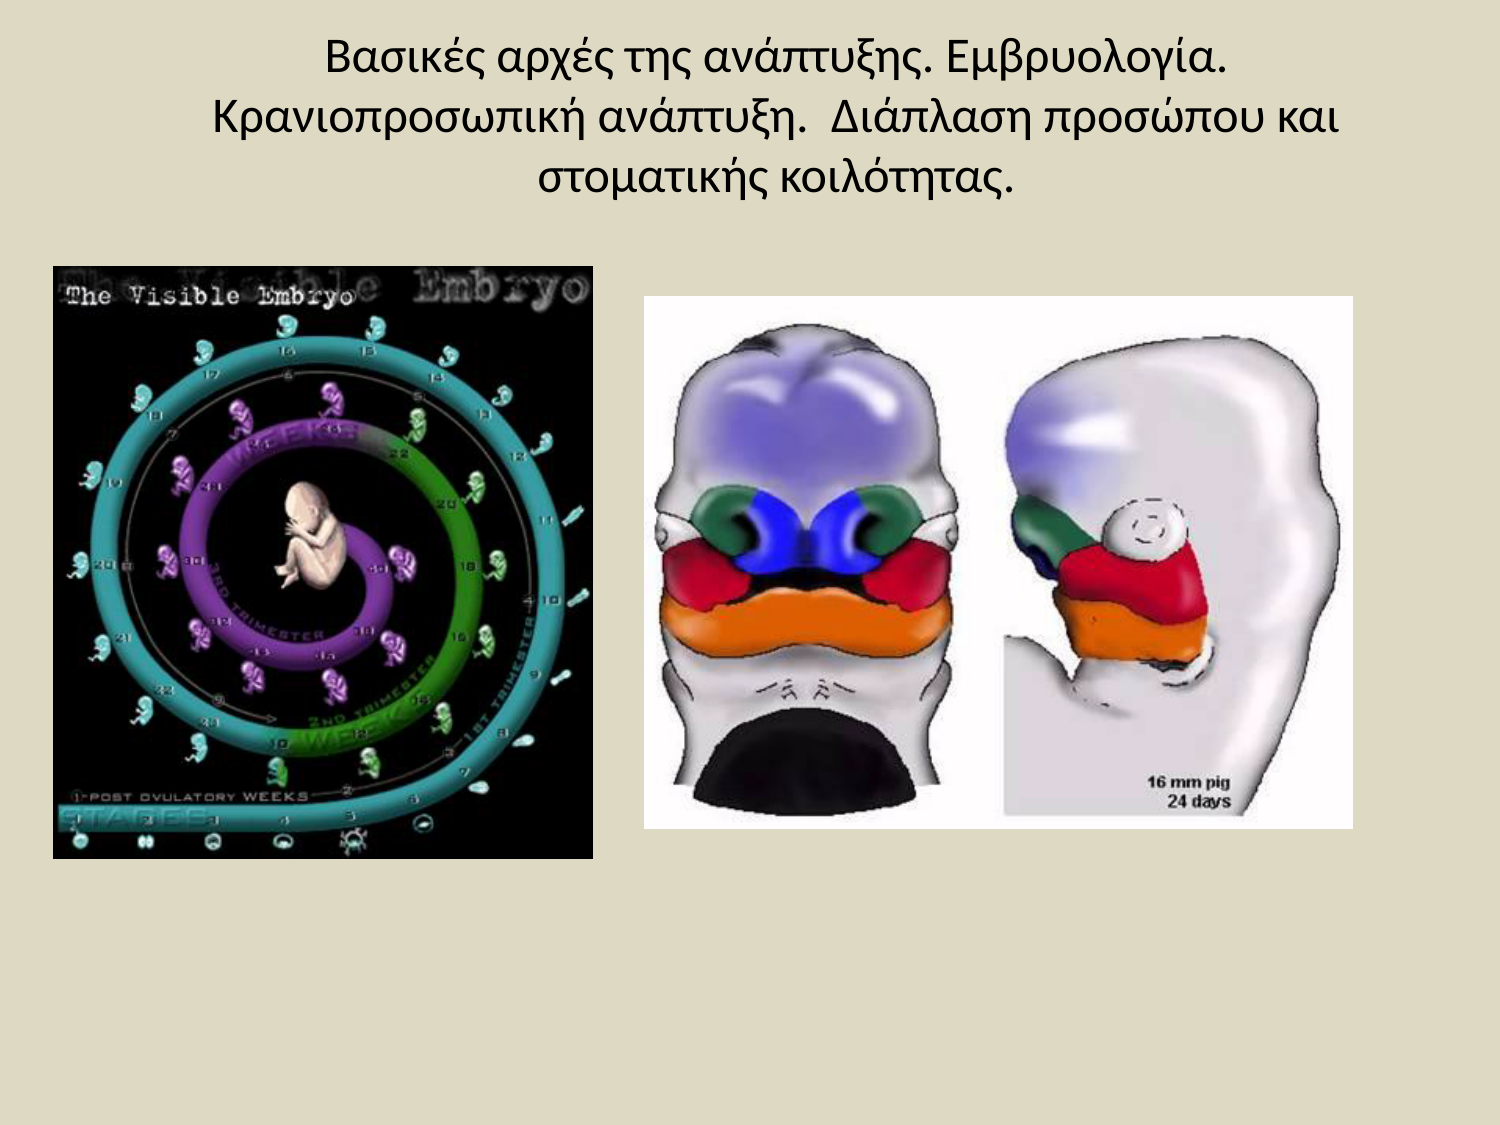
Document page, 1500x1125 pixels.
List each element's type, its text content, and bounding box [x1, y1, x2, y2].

picture [52, 266, 593, 859]
title Bασικές αρχές της ανάπτυξης. Εμβρυολογία. Κρανιοπροσωπική ανάπτυξη. Διάπλαση προσώπου και στοματικής κοιλότητας. [75, 19, 1425, 207]
picture [644, 296, 1353, 829]
